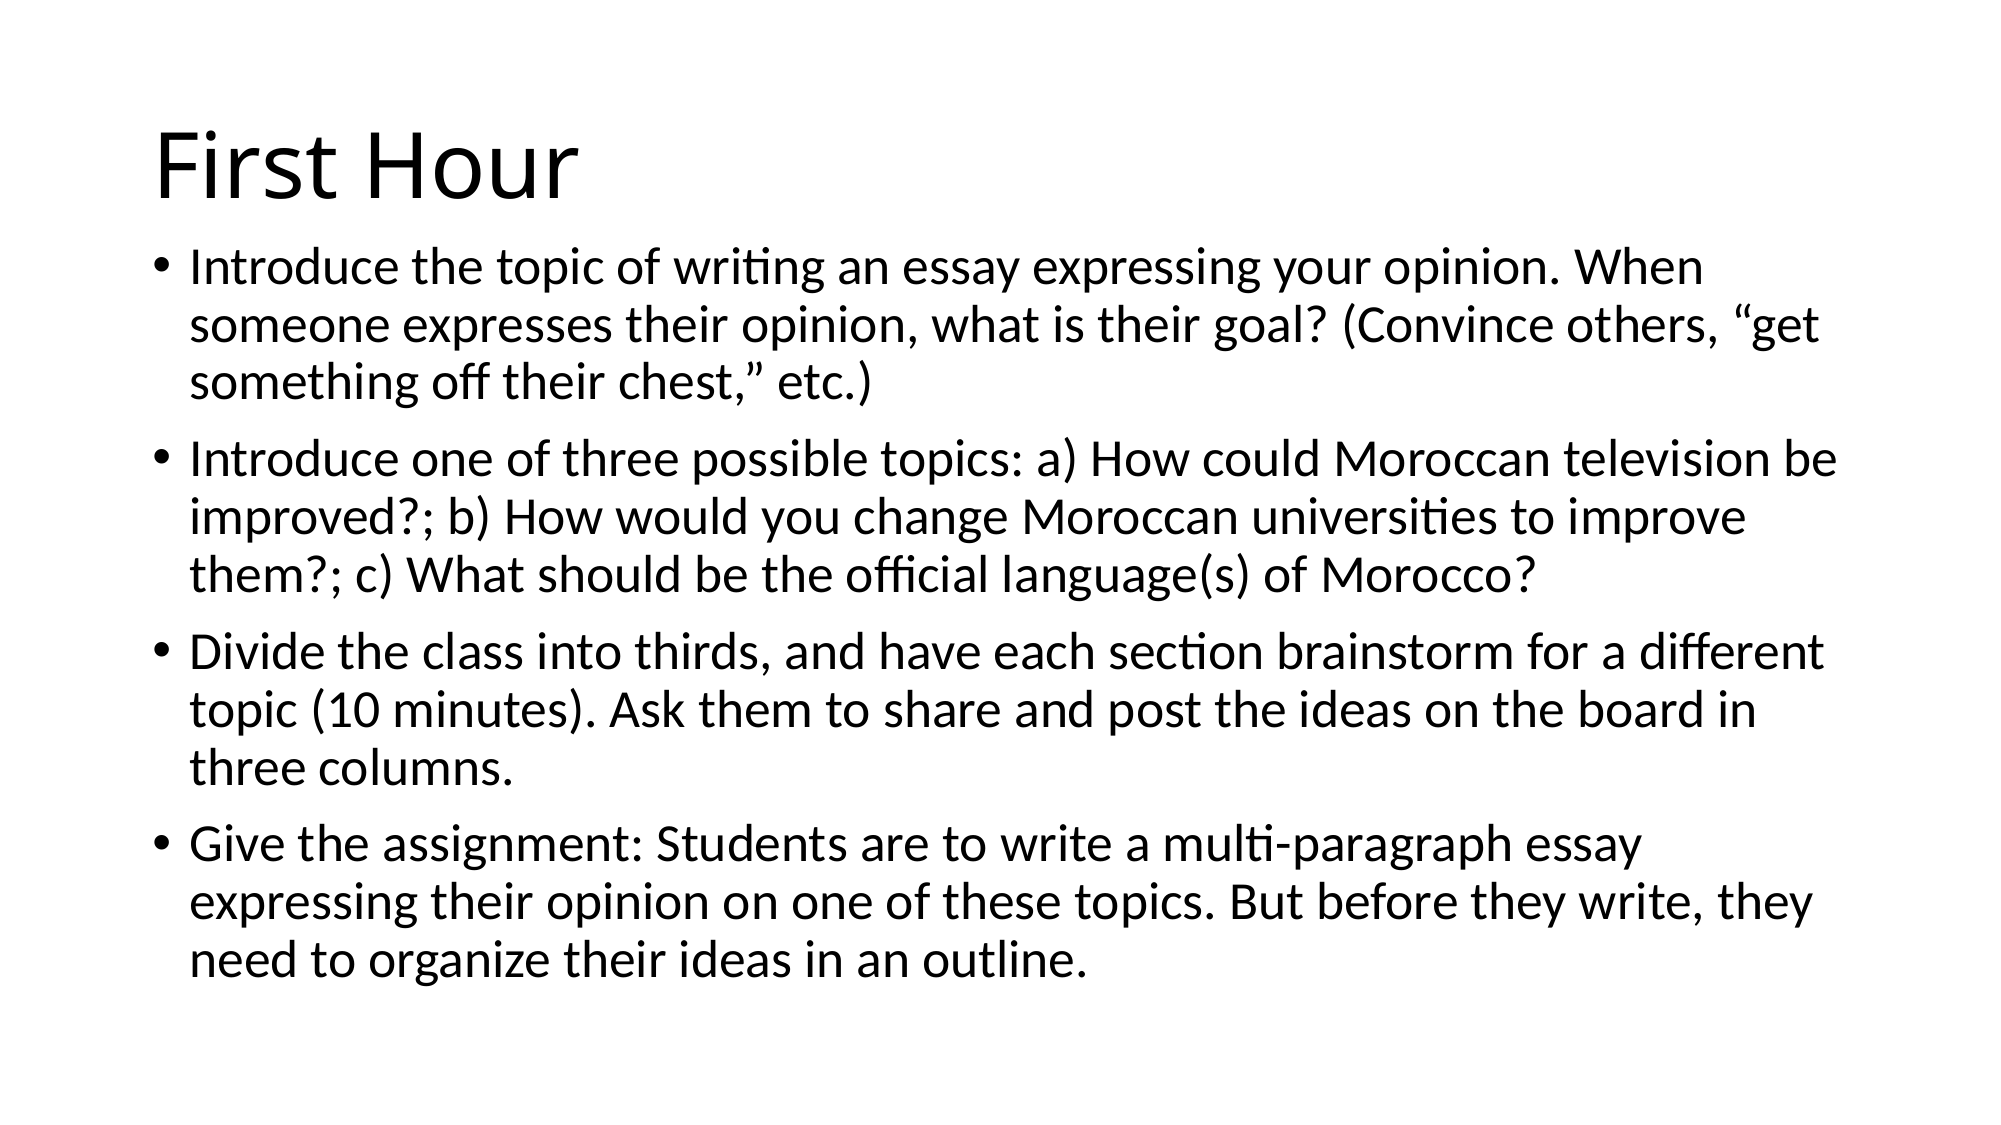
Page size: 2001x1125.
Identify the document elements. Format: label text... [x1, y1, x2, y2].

list Introduce the topic of writing an essay expressing your opinion. When someone expresses their opinion, what is their goal? (Convince others, “get something off their chest,” etc.) Introduce one of three possible topics: a) How could Moroccan television be improved?; b) How would you change Moroccan universities to improve them?; c) What should be the official language(s) of Morocco? Divide the class into thirds, and have each section brainstorm for a different topic (10 minutes). Ask them to share and post the ideas on the board in three columns. Give the assignment: Students are to write a multi-paragraph essay expressing their opinion on one of these topics. But before they write, they need to organize their ideas in an outline. [137, 230, 1863, 1062]
title First Hour [137, 59, 1863, 230]
